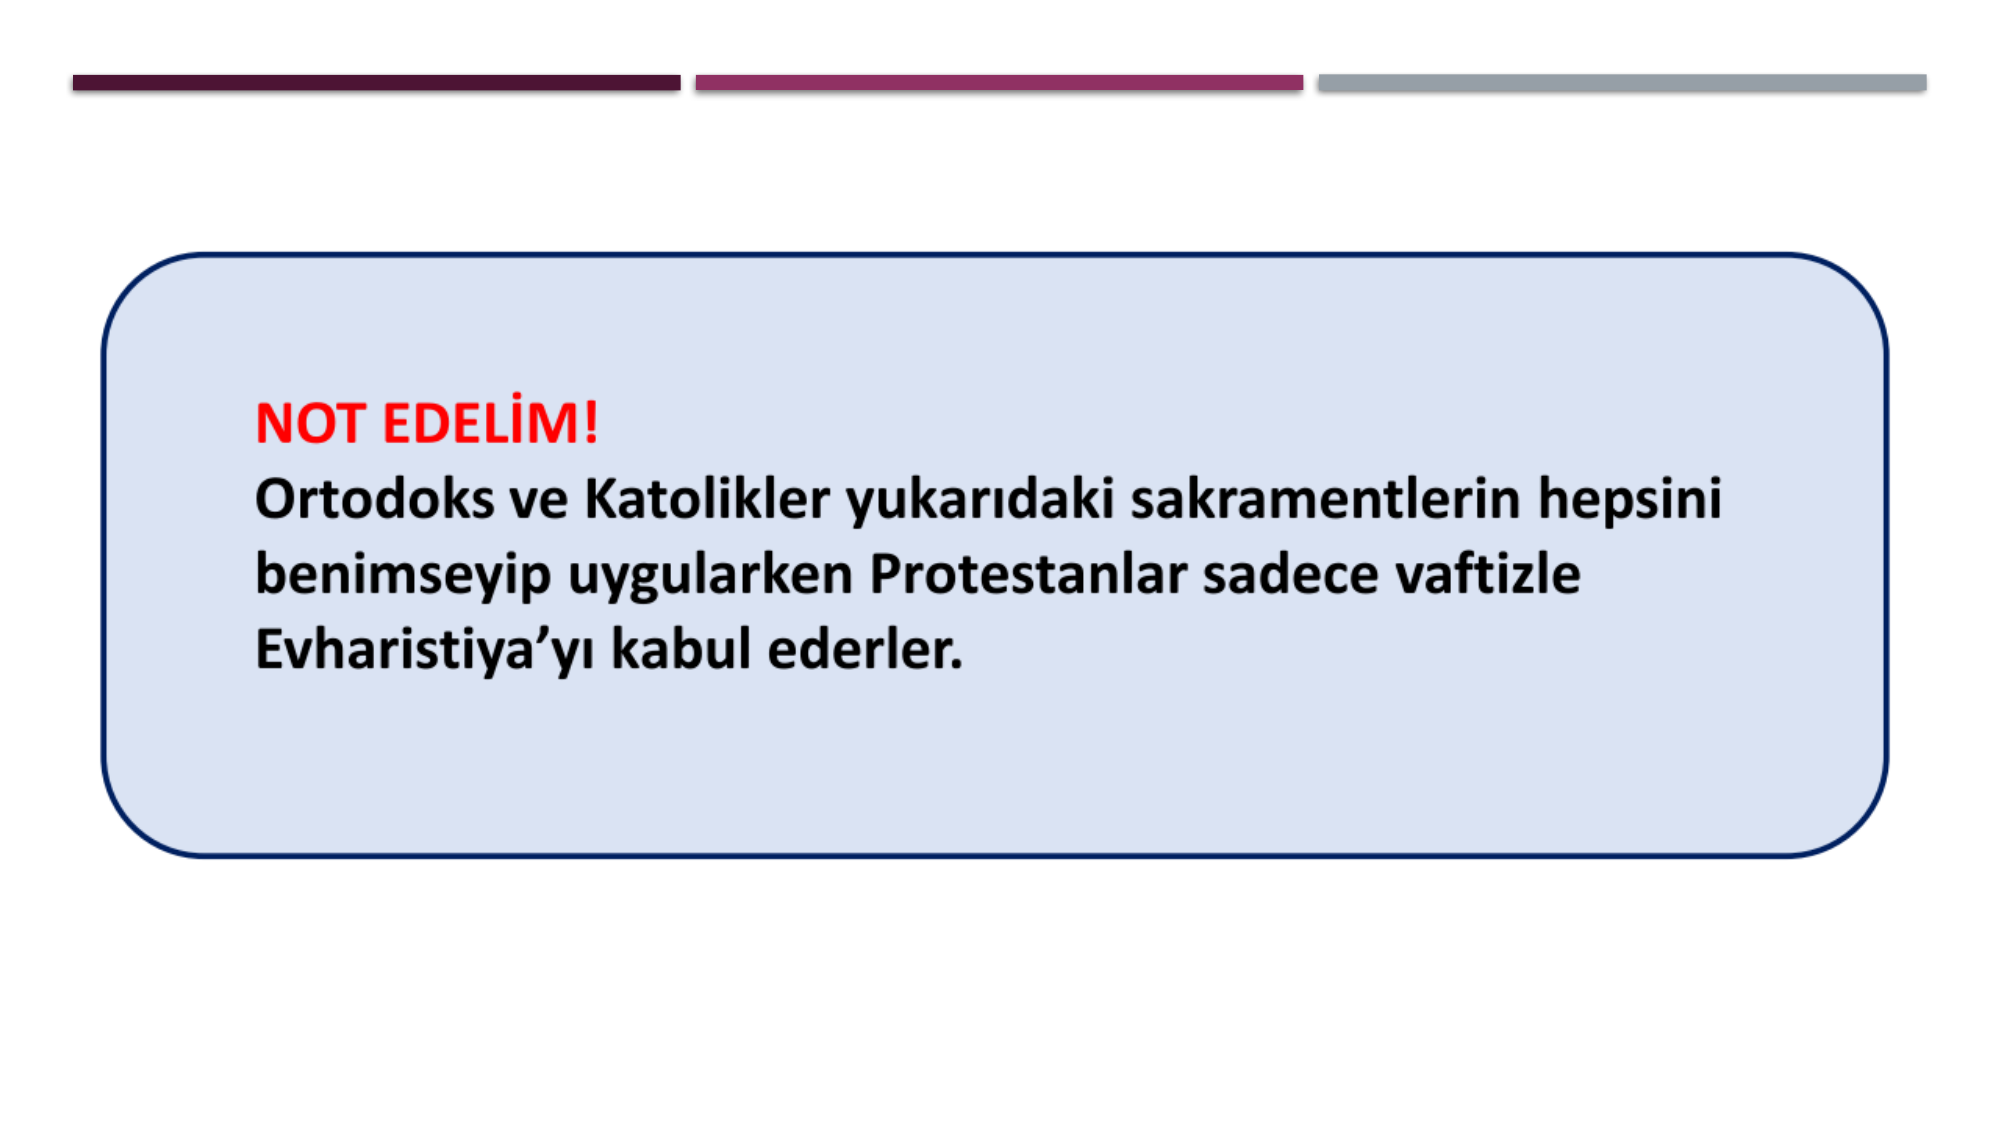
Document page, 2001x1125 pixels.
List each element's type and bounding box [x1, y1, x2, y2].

picture [87, 249, 1913, 876]
